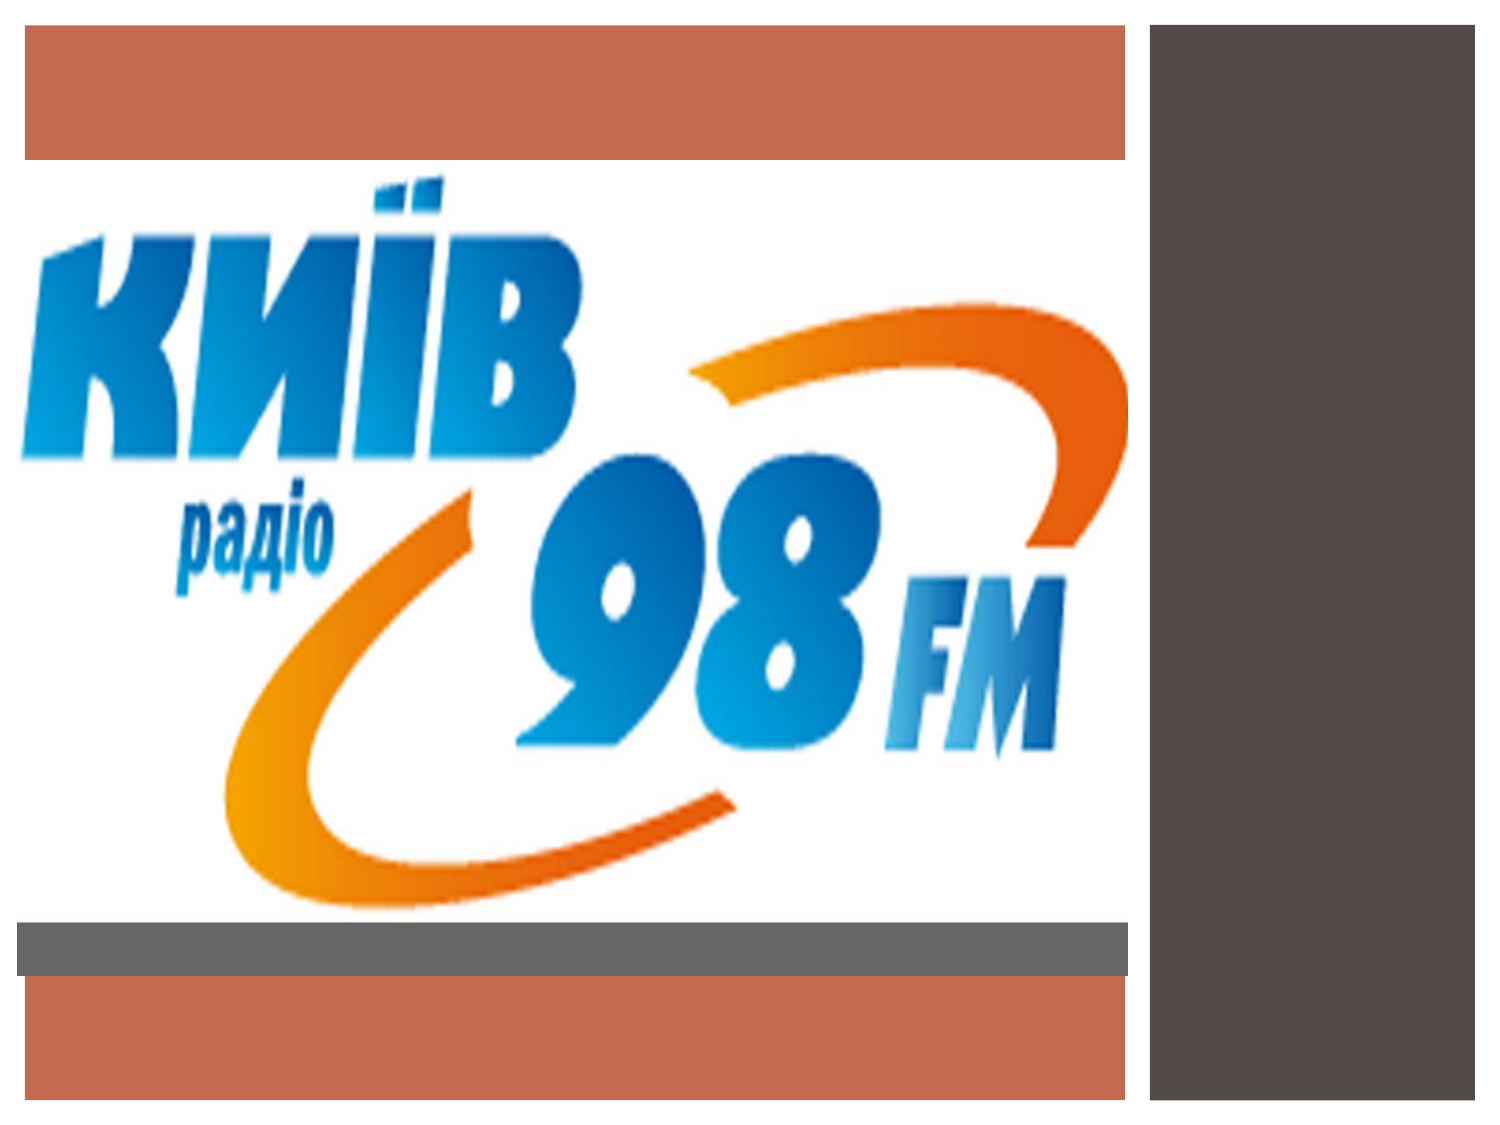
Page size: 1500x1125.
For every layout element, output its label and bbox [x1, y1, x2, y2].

picture [17, 160, 1129, 977]
